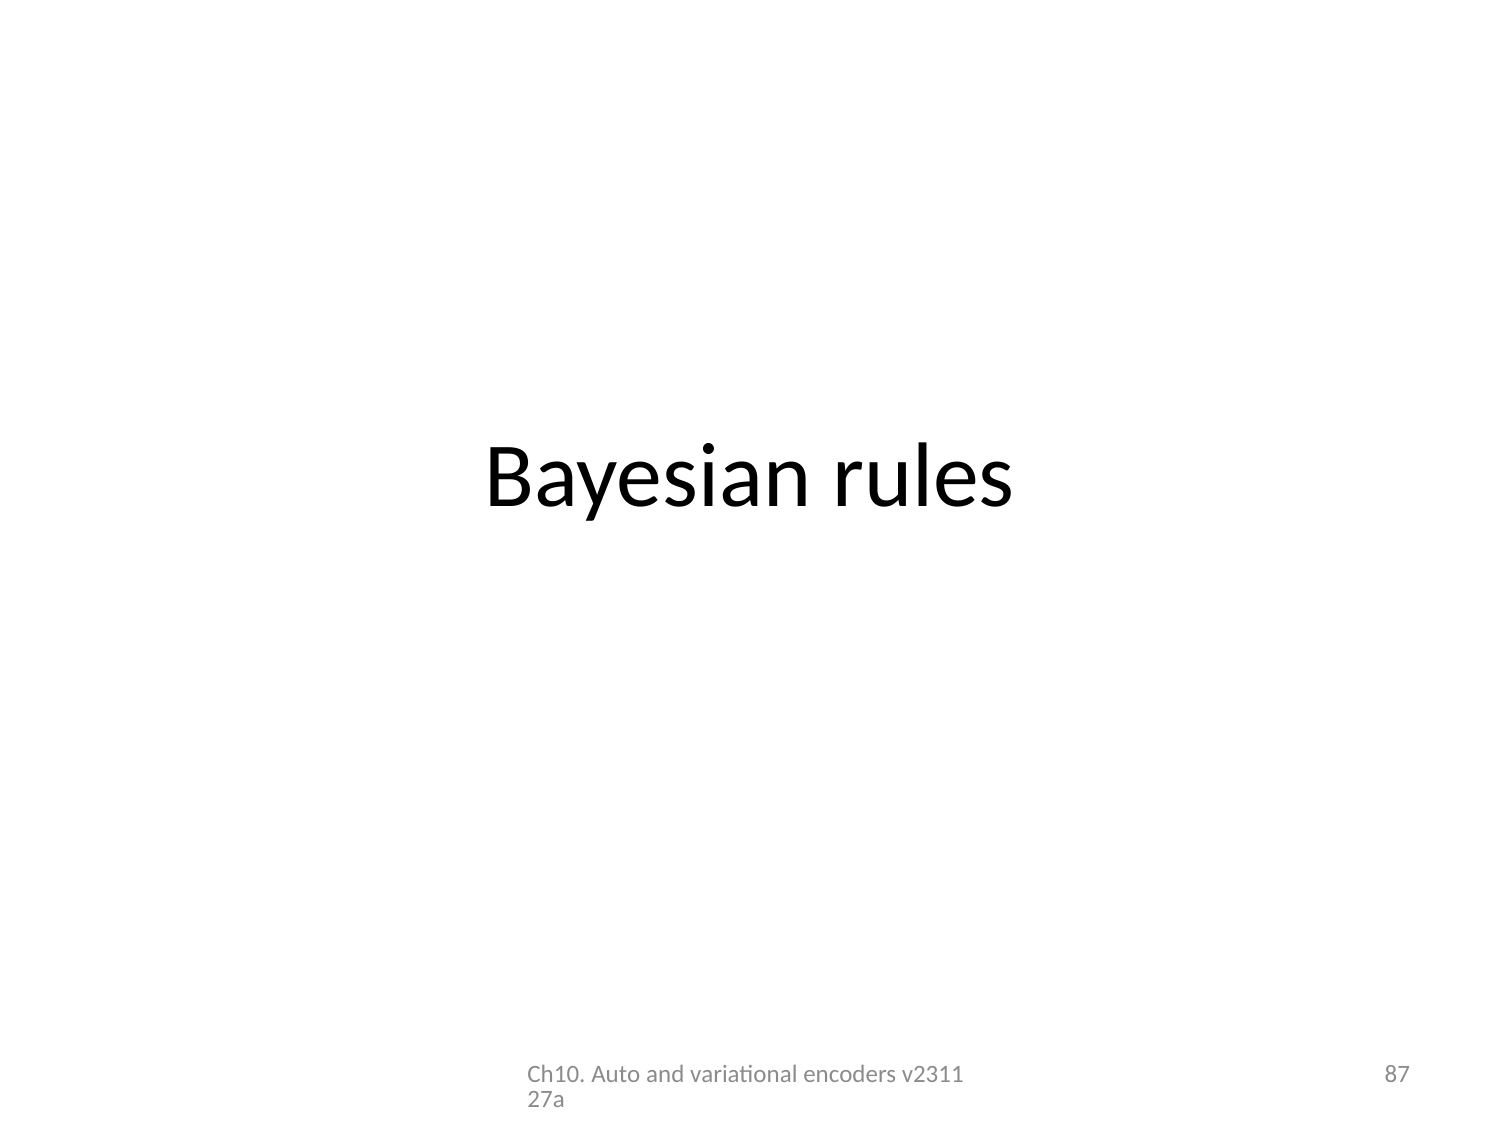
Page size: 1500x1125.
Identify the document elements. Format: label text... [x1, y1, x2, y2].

slide_number 87 [1074, 1042, 1425, 1103]
footer Ch10. Auto and variational encoders v231127a [512, 1042, 988, 1103]
title Bayesian rules [112, 349, 1388, 591]
